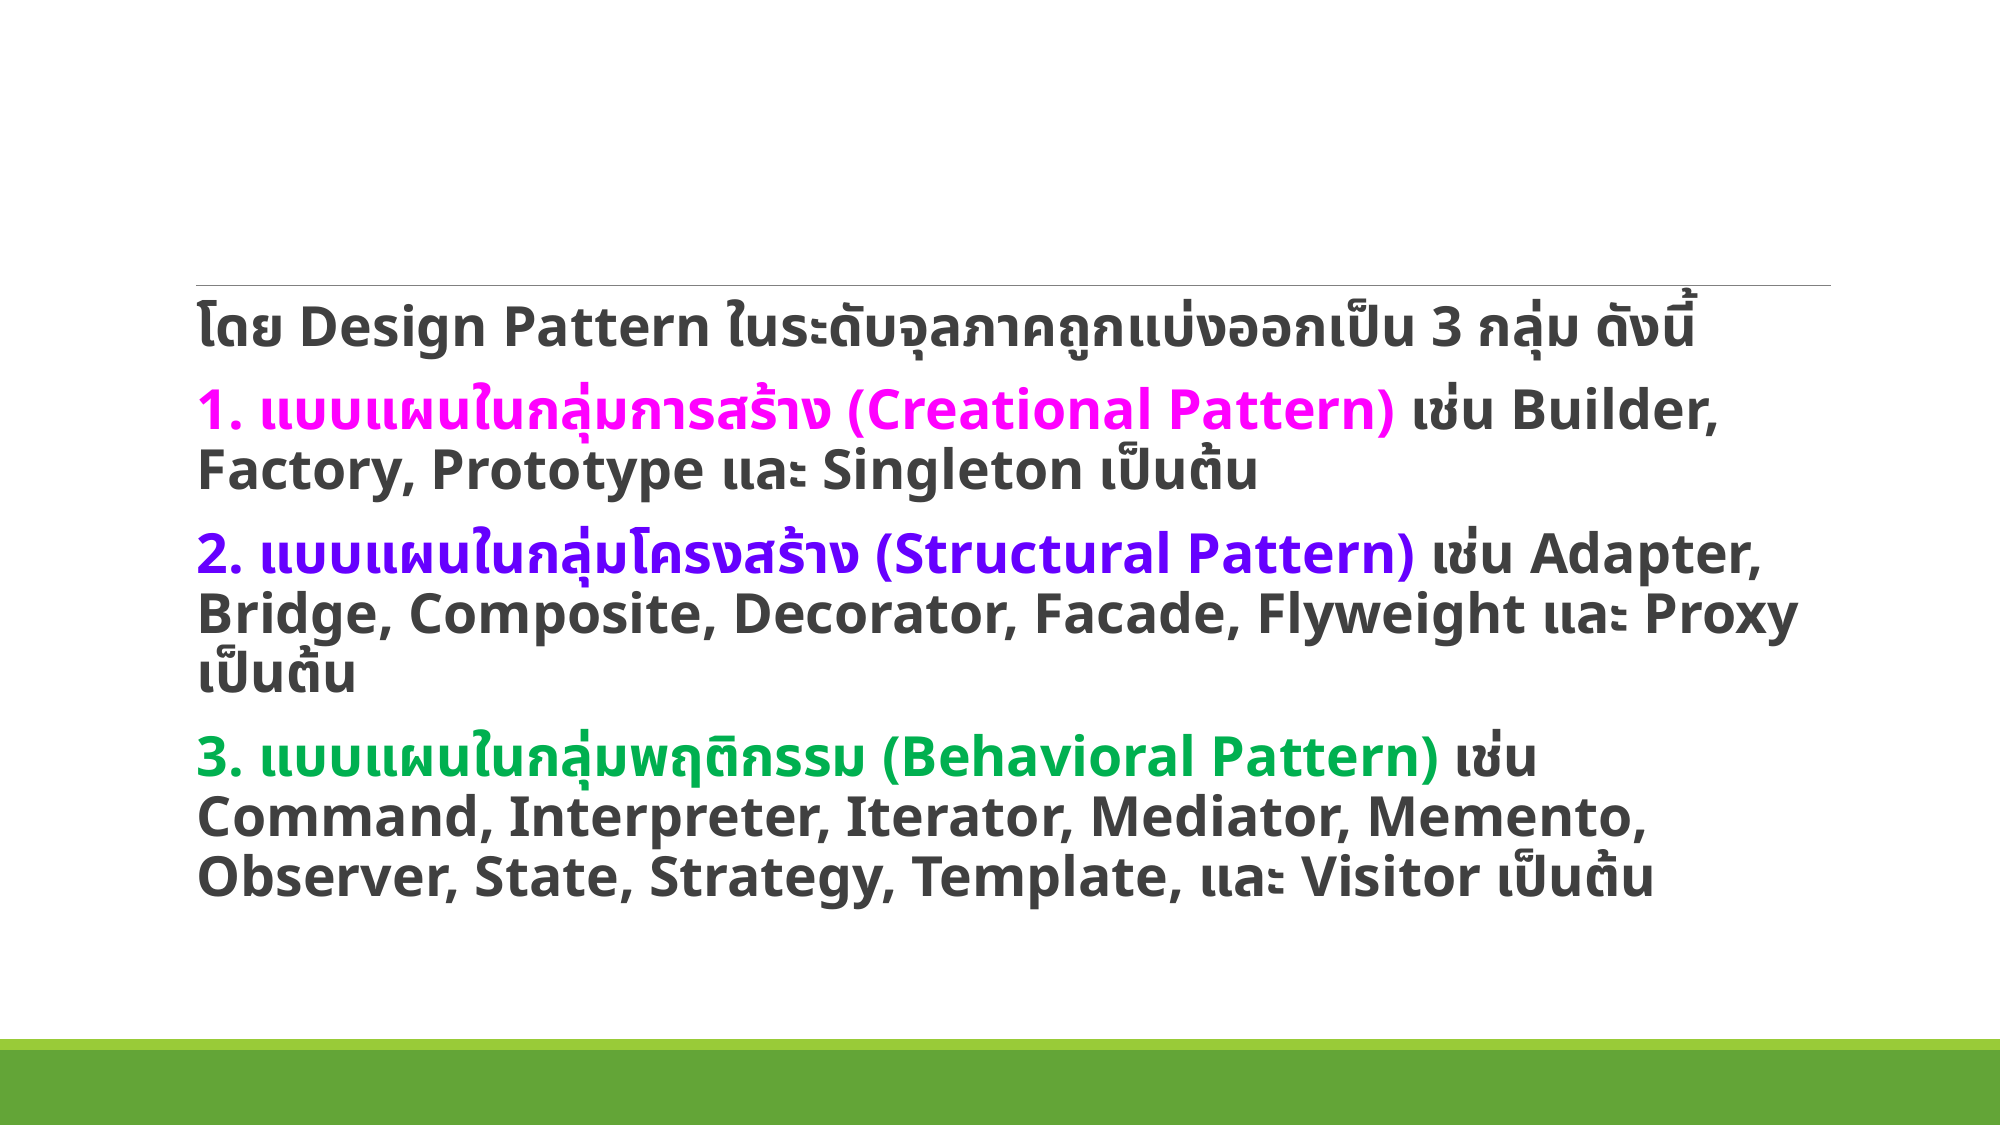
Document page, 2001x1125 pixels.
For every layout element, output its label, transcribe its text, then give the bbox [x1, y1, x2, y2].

list โดย Design Pattern ในระดับจุลภาคถูกแบ่งออกเป็น 3 กลุ่ม ดังนี้ 1. แบบแผนในกลุ่มการสร้าง (Creational Pattern) เช่น Builder, Factory, Prototype และ Singleton เป็นต้น 2. แบบแผนในกลุ่มโครงสร้าง (Structural Pattern) เช่น Adapter, Bridge, Composite, Decorator, Facade, Flyweight และ Proxy เป็นต้น 3. แบบแผนในกลุ่มพฤติกรรม (Behavioral Pattern) เช่น Command, Interpreter, Iterator, Mediator, Memento, Observer, State, Strategy, Template, และ Visitor เป็นต้น [196, 290, 1827, 1064]
